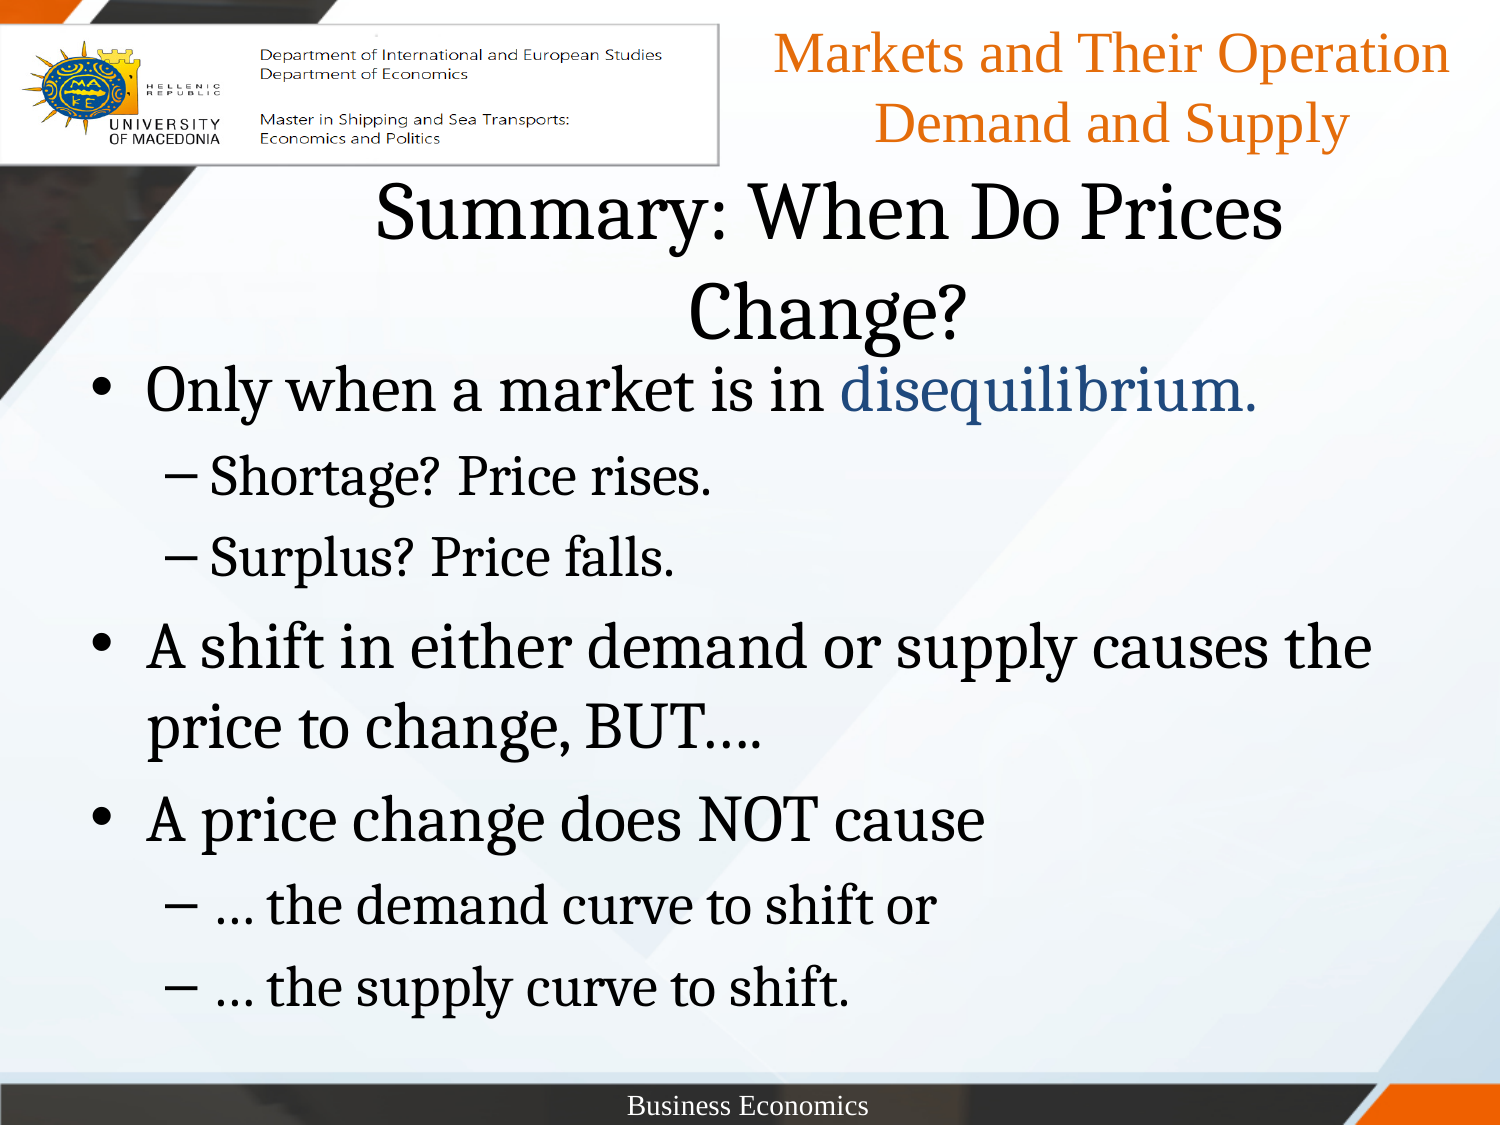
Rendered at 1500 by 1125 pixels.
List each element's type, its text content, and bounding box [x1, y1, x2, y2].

title Summary: When Do Prices Change? [249, 174, 1413, 337]
picture [0, 0, 1500, 1125]
text_box Business Economics [0, 1078, 1499, 1125]
text_box Markets and Their Operation Demand and Supply [750, 24, 1475, 143]
list Only when a market is in disequilibrium. Shortage? Price rises. Surplus? Price falls. A shift in either demand or supply causes the price to change, BUT…. A price change does NOT cause … the demand curve to shift or … the supply curve to shift. [74, 337, 1426, 1023]
